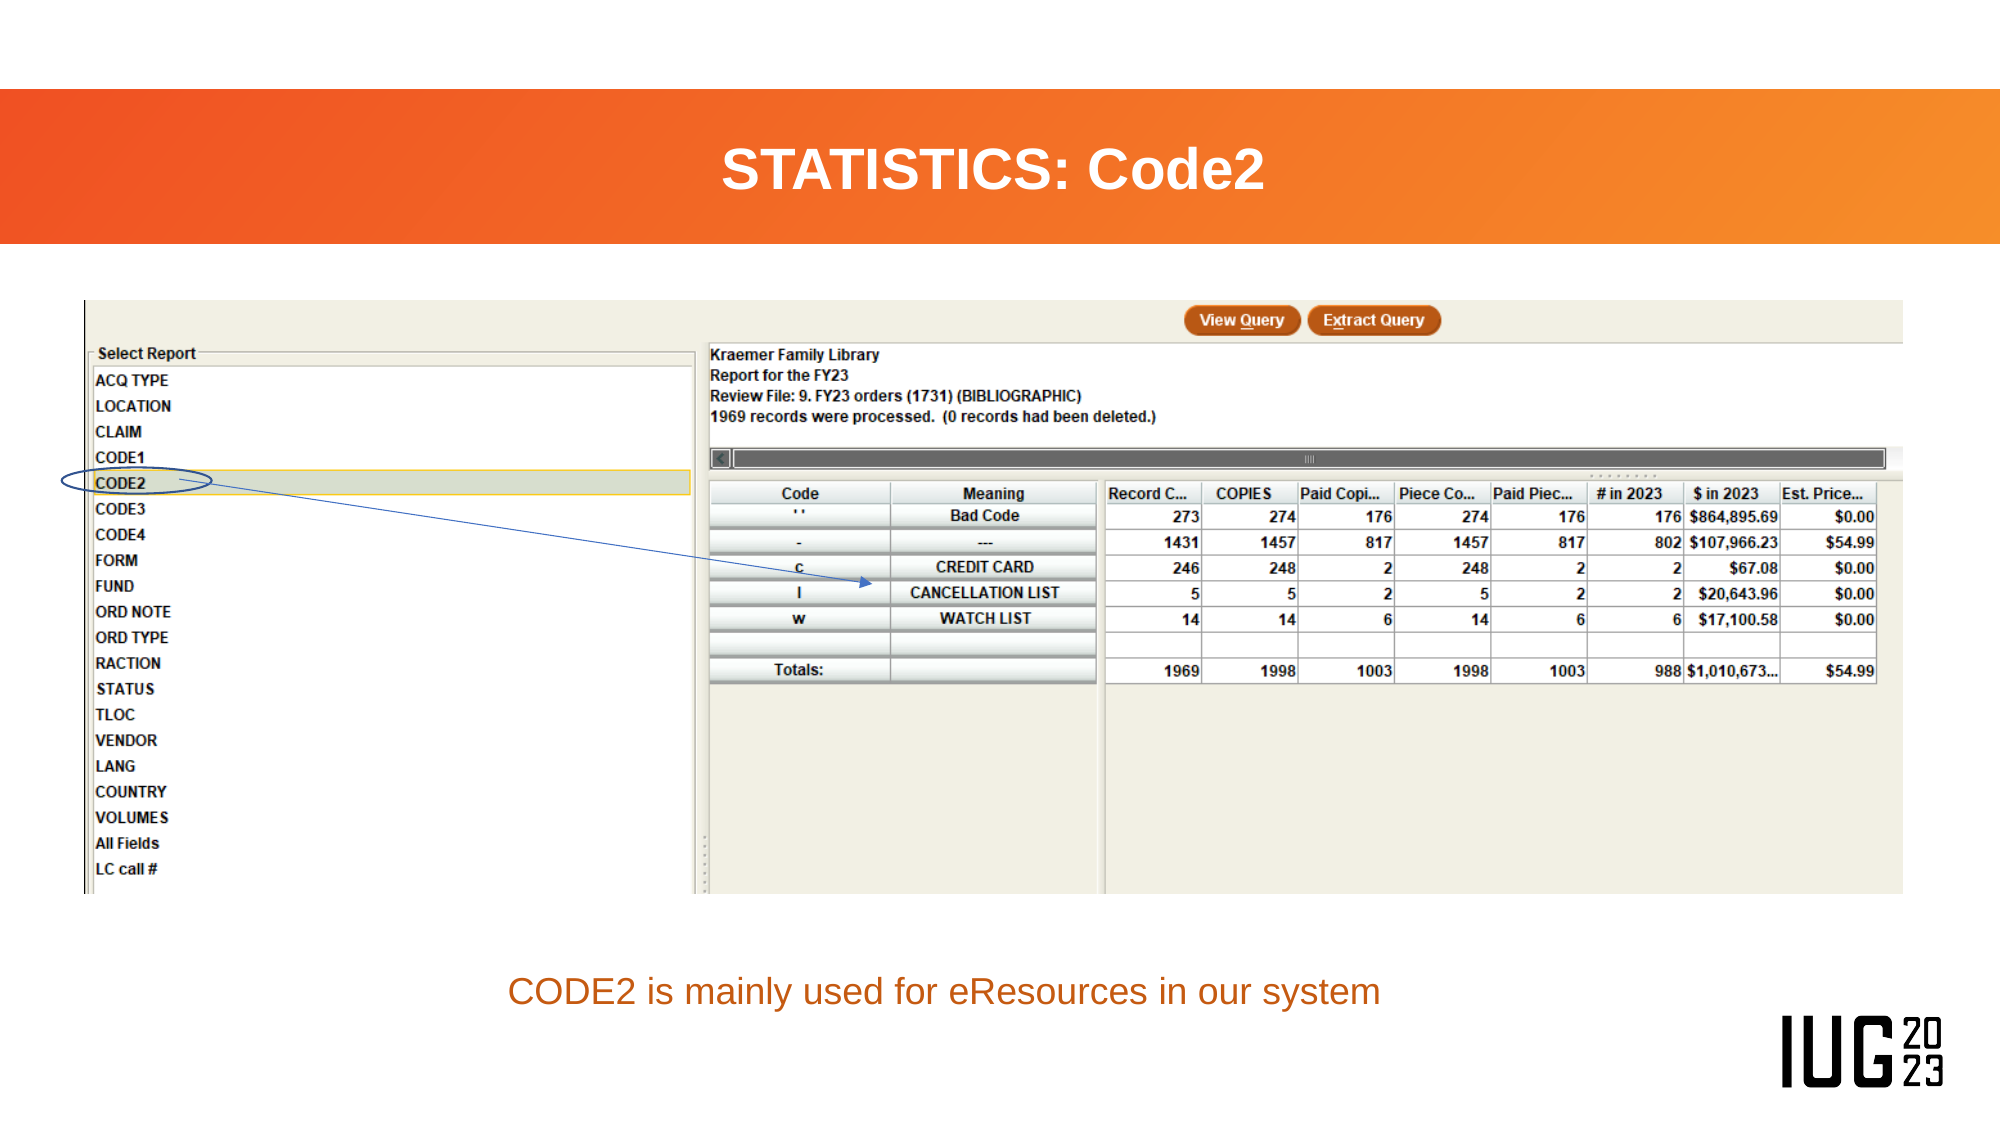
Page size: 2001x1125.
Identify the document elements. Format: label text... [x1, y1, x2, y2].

picture [1776, 1011, 1948, 1092]
title STATISTICS: Code2 [84, 110, 1903, 232]
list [84, 300, 1903, 894]
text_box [179, 479, 873, 584]
text_box CODE2 is mainly used for eResources in our system [492, 959, 1397, 1020]
text_box [60, 470, 84, 491]
